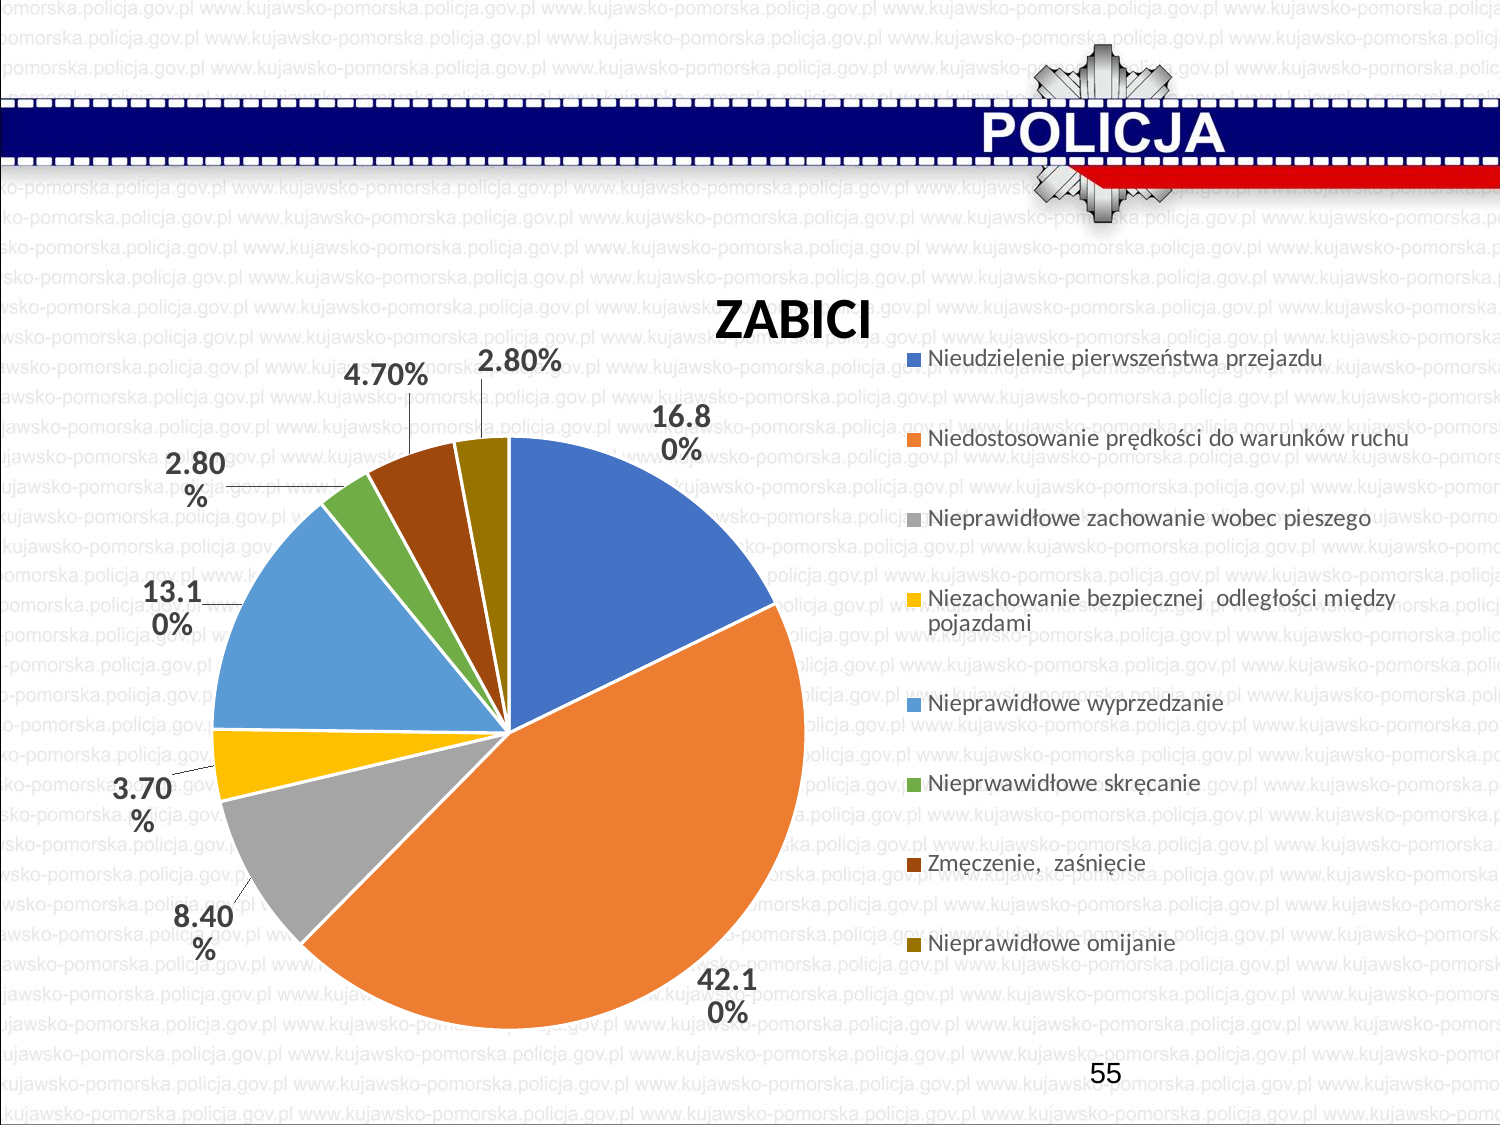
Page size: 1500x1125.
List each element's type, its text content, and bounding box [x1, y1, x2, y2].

slide_number 55 [1074, 1065, 1425, 1103]
chart [74, 262, 1425, 1059]
picture [0, 0, 1500, 1125]
